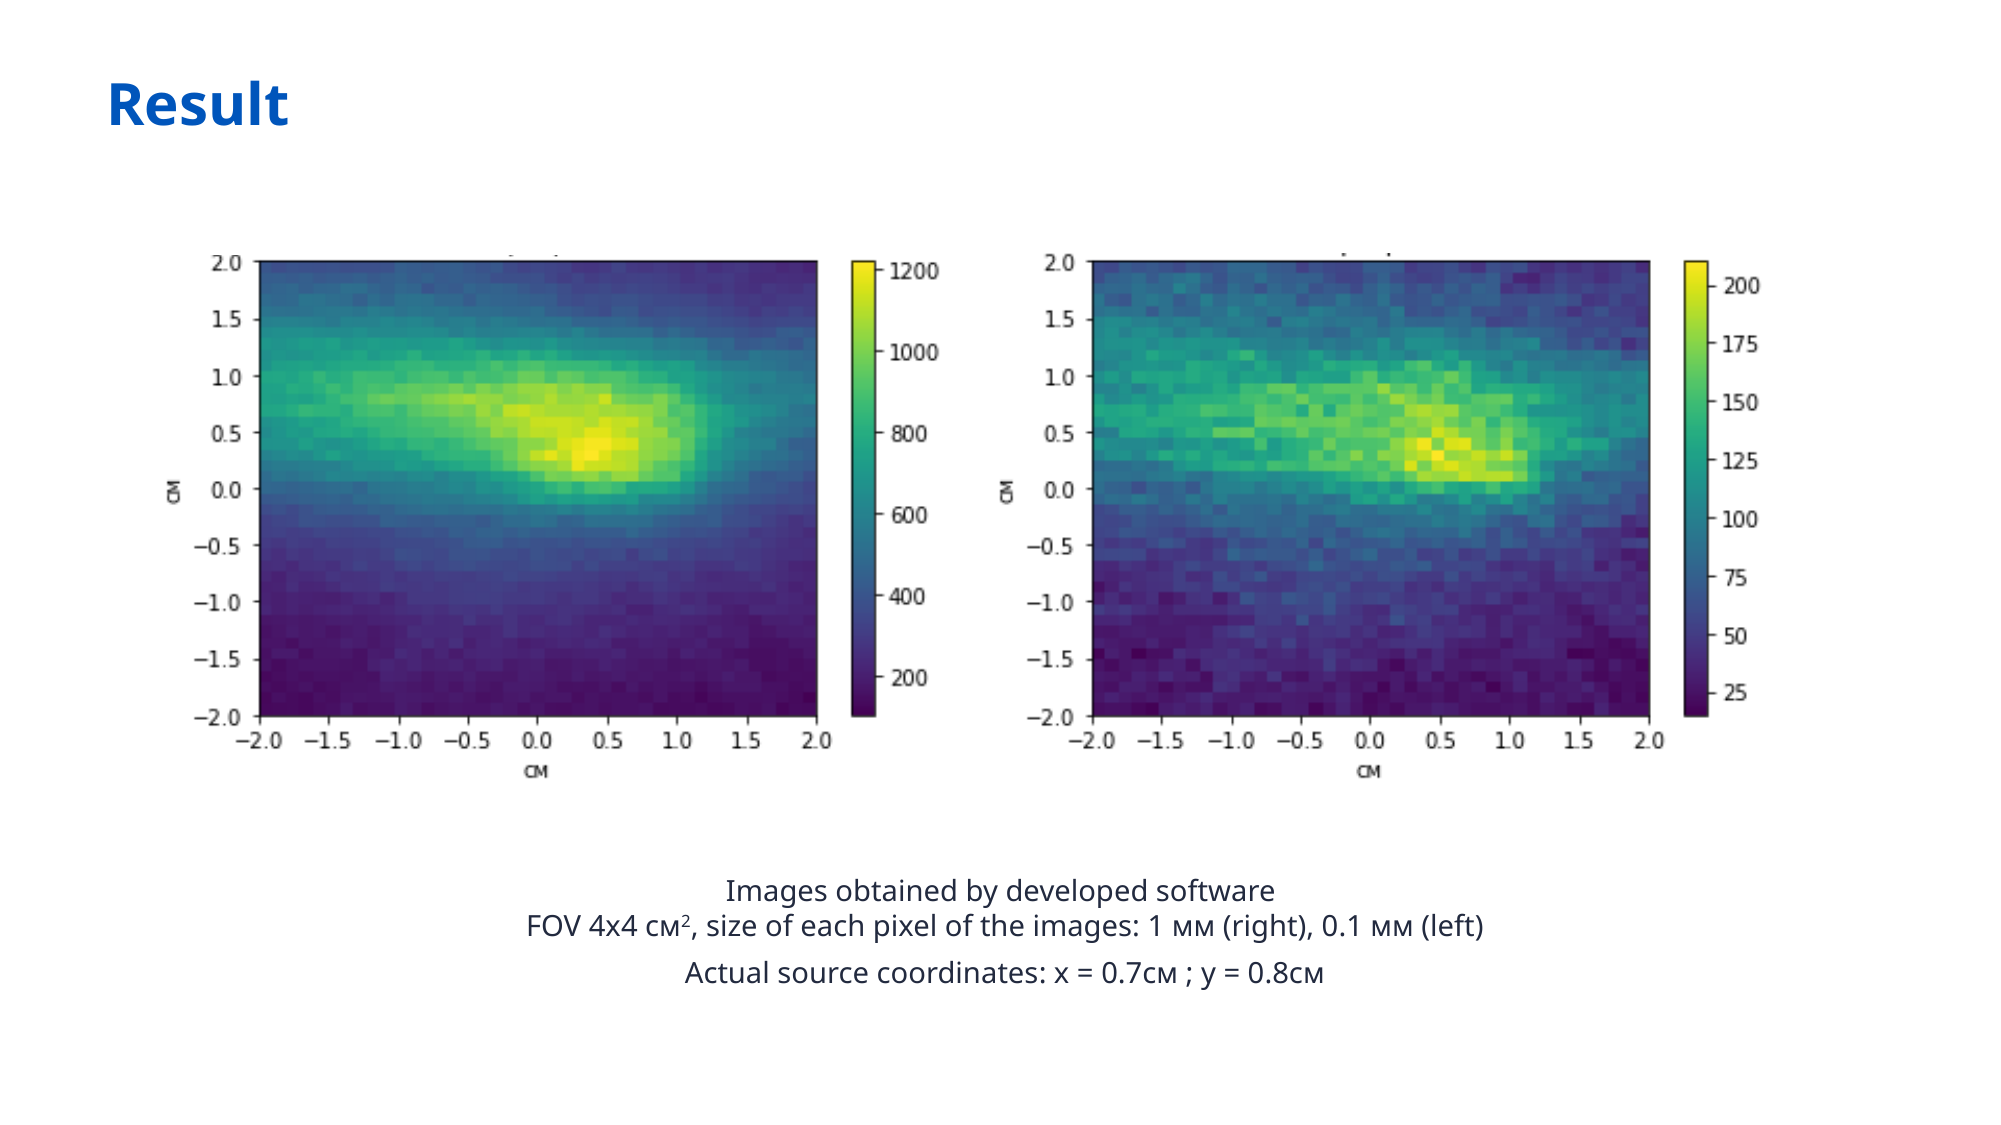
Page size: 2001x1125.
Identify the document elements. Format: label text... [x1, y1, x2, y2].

picture [982, 253, 1776, 795]
title Result [91, 58, 1601, 145]
picture [149, 254, 956, 795]
list Images obtained by developed software FOV 4х4 см2, size of each pixel of the images: 1 мм (right), 0.1 мм (left) Actual source coordinates: x = 0.7см ; y = 0.8см [233, 864, 1776, 999]
